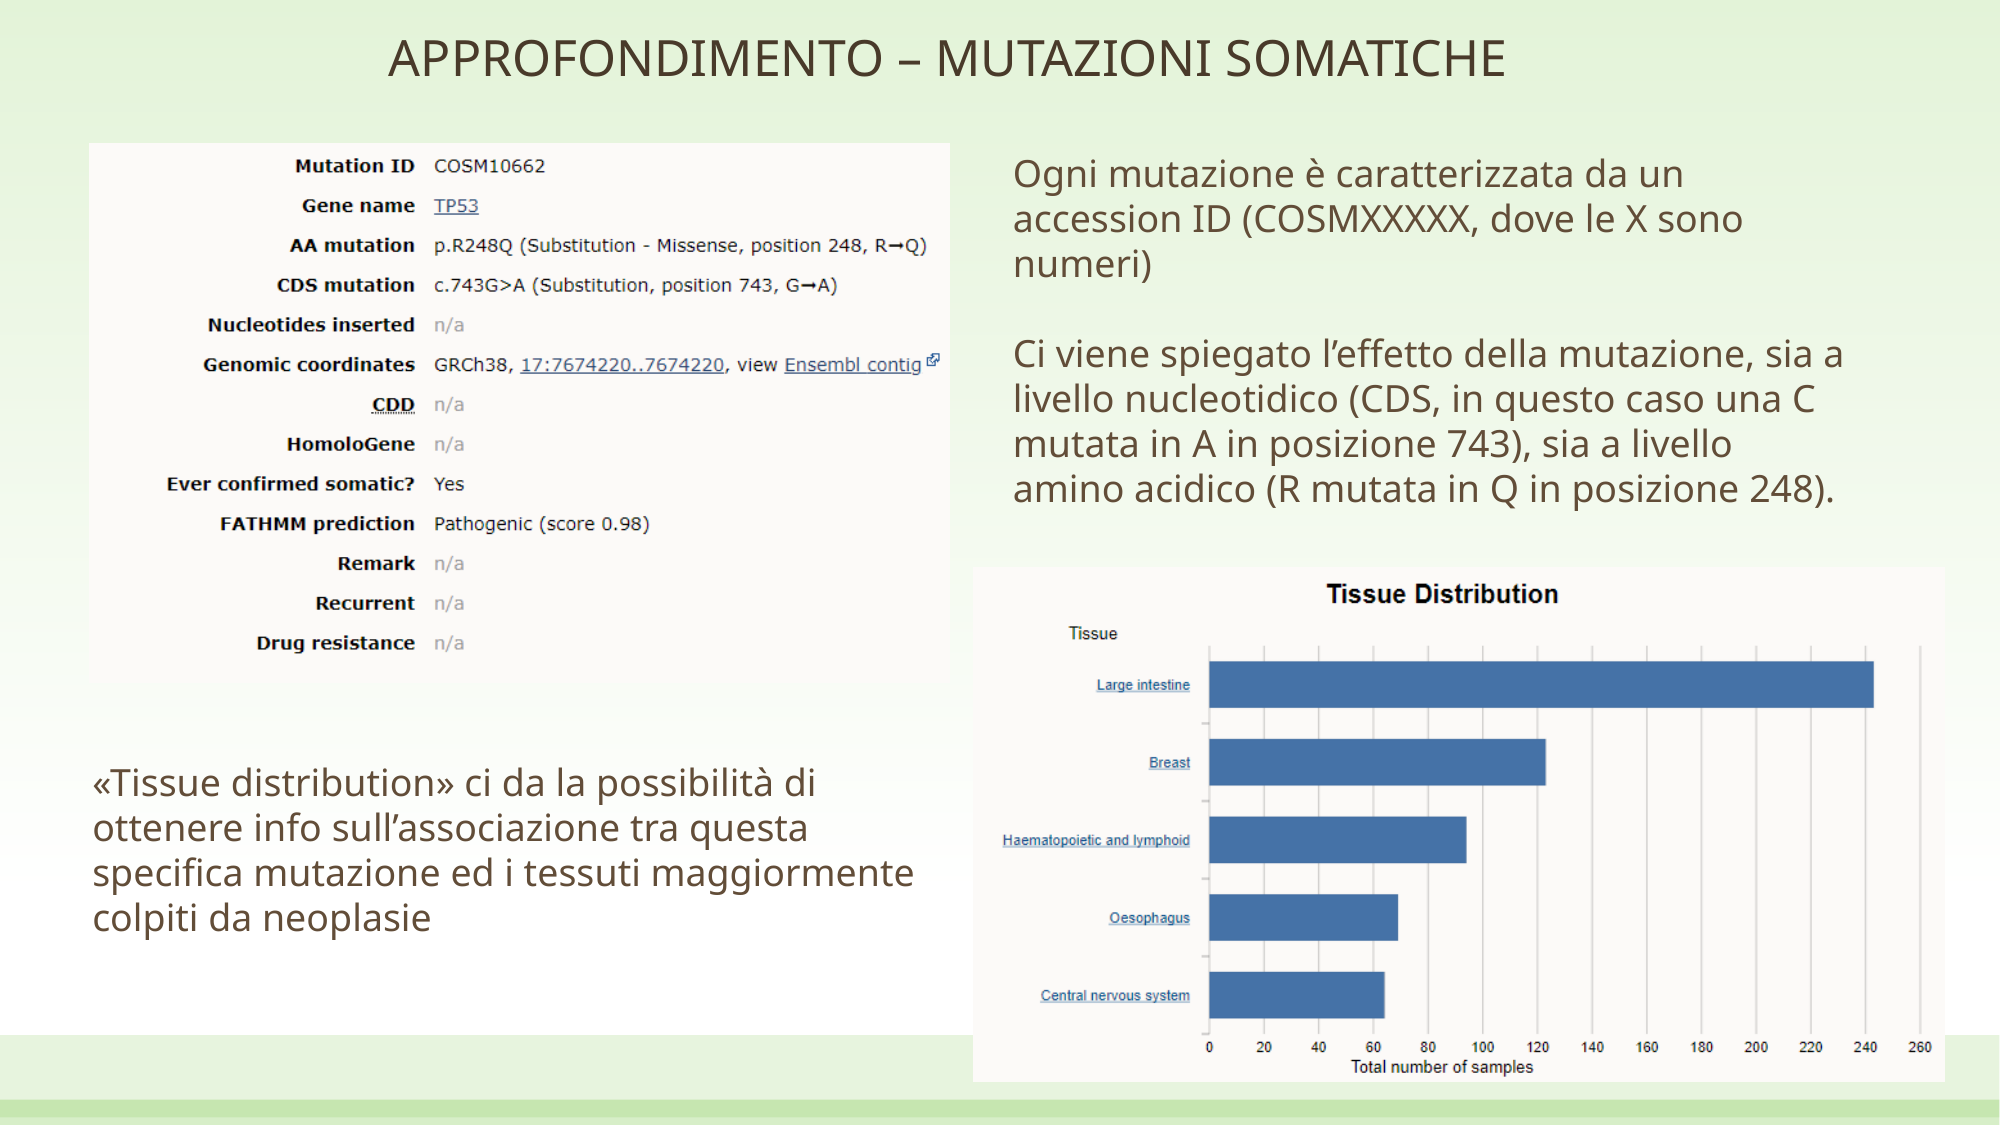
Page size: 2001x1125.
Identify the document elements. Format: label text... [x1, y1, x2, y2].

picture [89, 143, 950, 683]
text_box Ogni mutazione è caratterizzata da un accession ID (COSMXXXXX, dove le X sono numeri) Ci viene spiegato l’effetto della mutazione, sia a livello nucleotidico (CDS, in questo caso una C mutata in A in posizione 743), sia a livello amino acidico (R mutata in Q in posizione 248). [998, 143, 1869, 518]
title APPROFONDIMENTO – MUTAZIONI SOMATICHE [168, 37, 1729, 96]
picture [973, 567, 1945, 1082]
text_box «Tissue distribution» ci da la possibilità di ottenere info sull’associazione tra questa specifica mutazione ed i tessuti maggiormente colpiti da neoplasie [77, 751, 949, 947]
